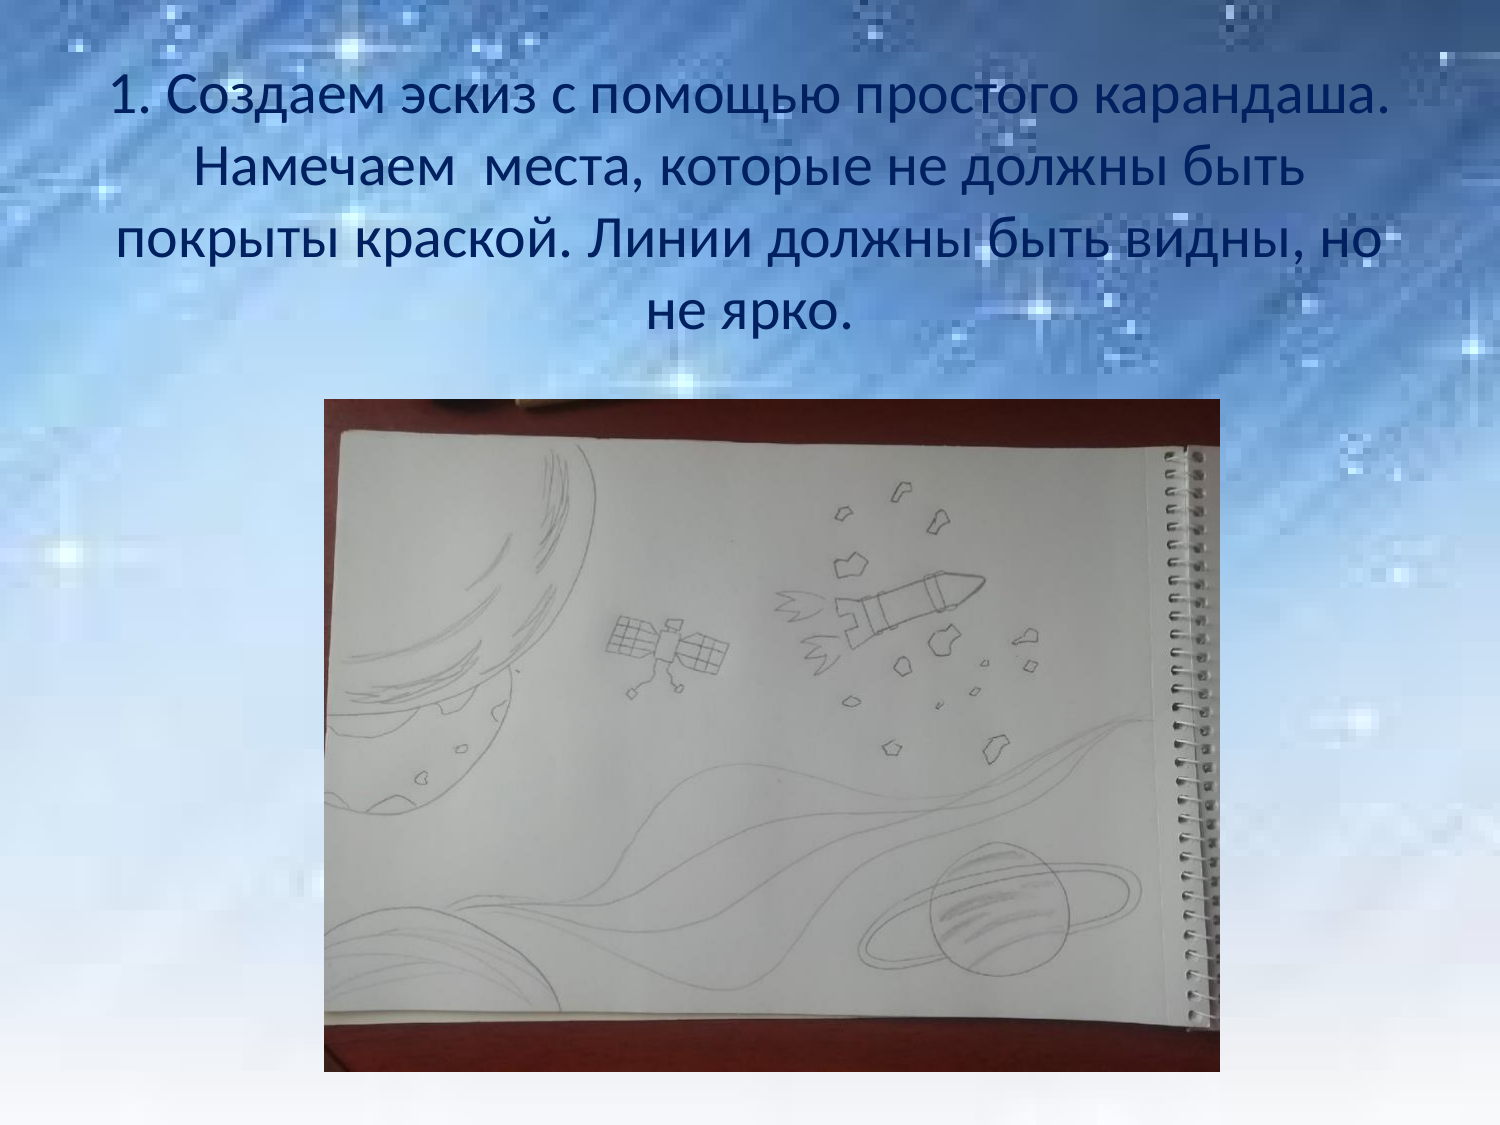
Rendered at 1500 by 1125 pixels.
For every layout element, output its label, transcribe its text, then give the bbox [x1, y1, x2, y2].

picture [0, 0, 1500, 1125]
title 1. Создаем эскиз с помощью простого карандаша. Намечаем места, которые не должны быть покрыты краской. Линии должны быть видны, но не ярко. [75, 45, 1425, 350]
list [324, 399, 1221, 1072]
